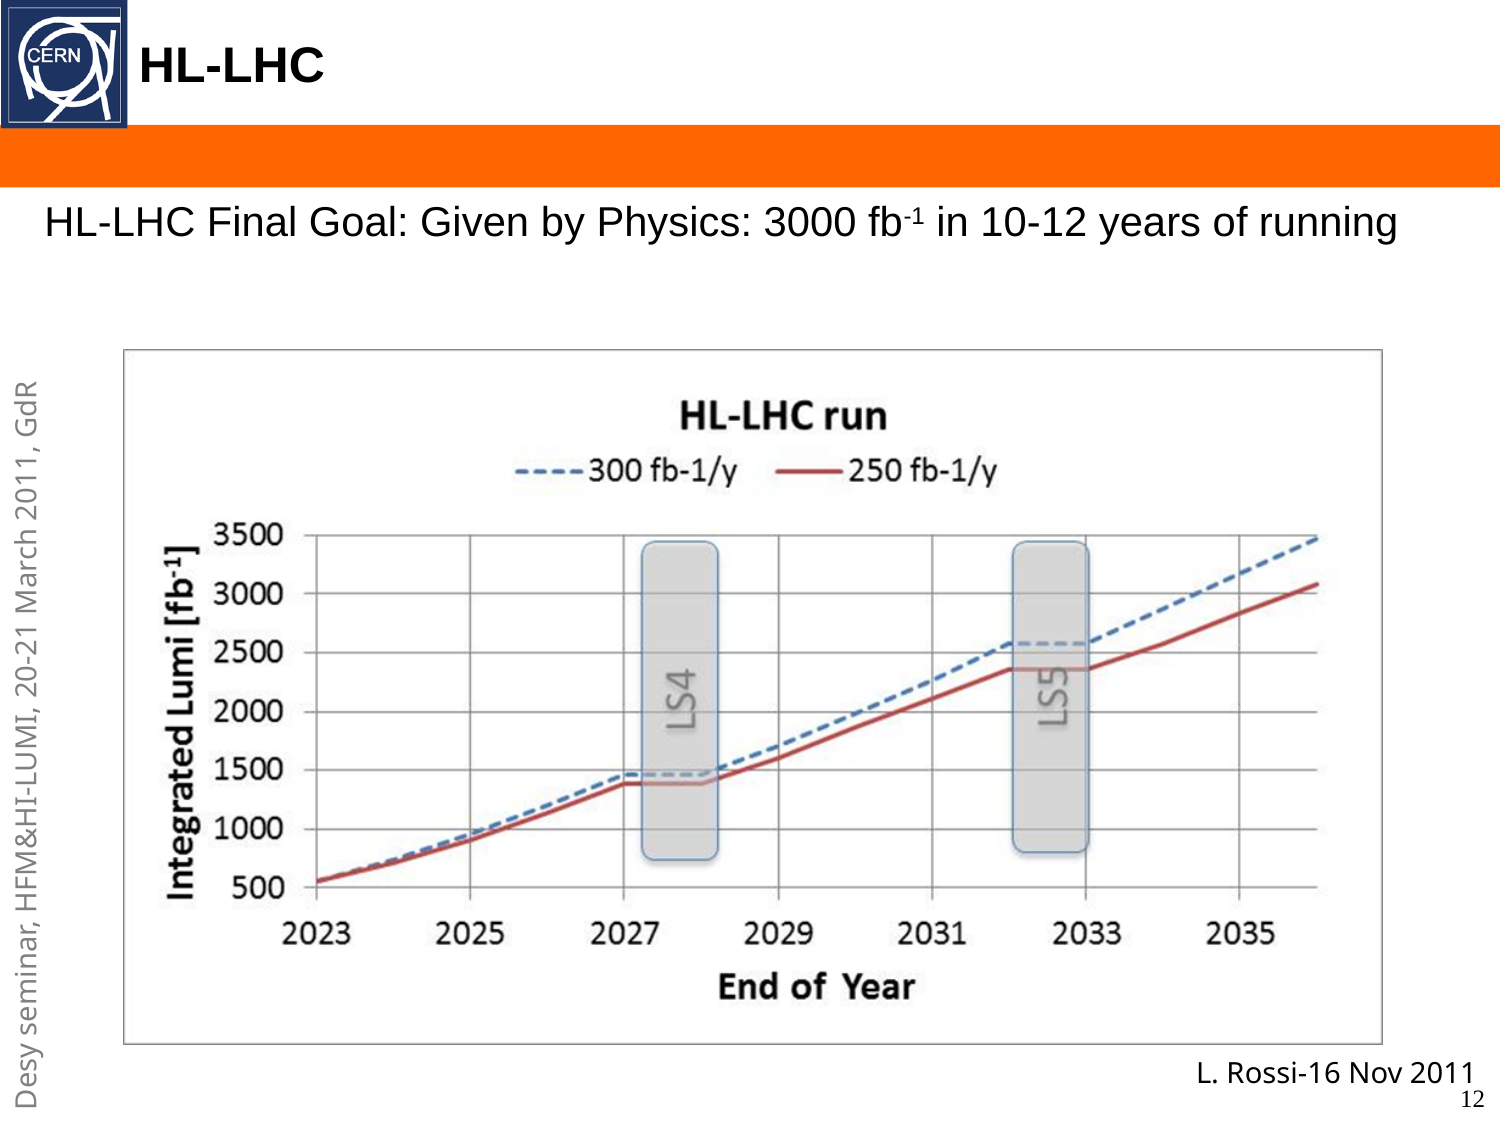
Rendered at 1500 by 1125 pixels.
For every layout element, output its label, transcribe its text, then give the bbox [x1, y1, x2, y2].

picture [123, 349, 1383, 1045]
picture [0, 0, 128, 129]
title HL-LHC [123, 0, 1500, 126]
slide_number 12 [1399, 1100, 1500, 1125]
footer L. Rossi-16 Nov 2011 [1181, 1046, 1500, 1100]
list HL-LHC Final Goal: Given by Physics: 3000 fb-1 in 10-12 years of running [29, 187, 1500, 327]
